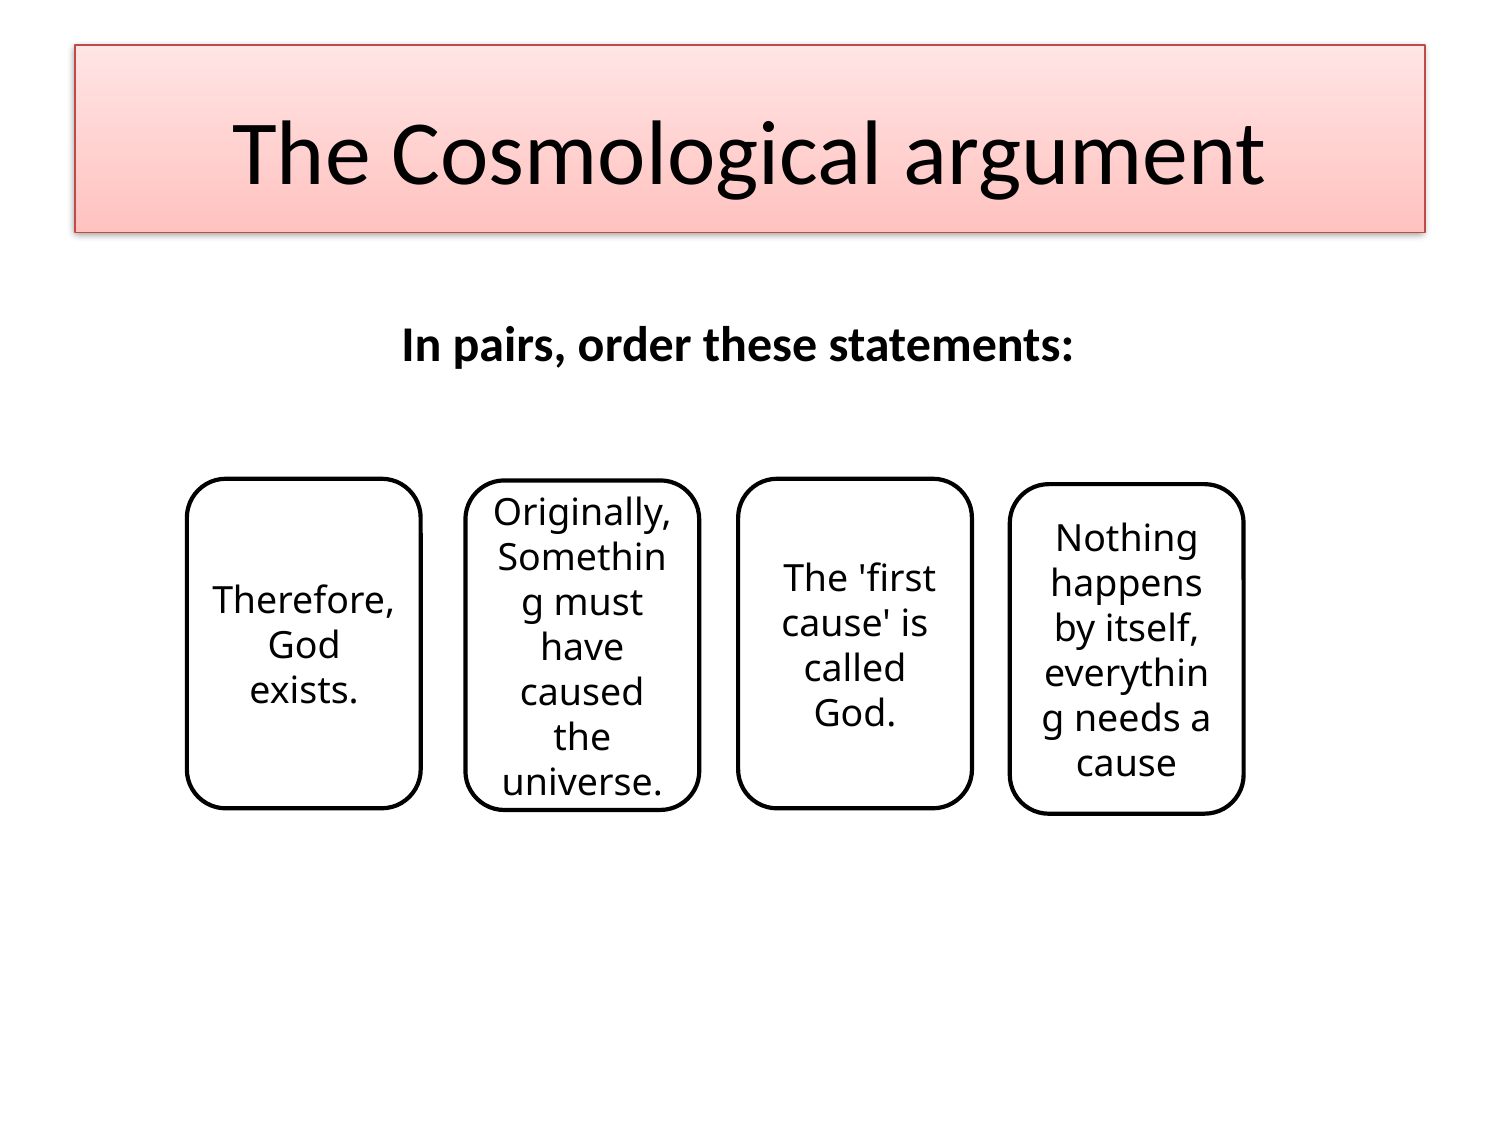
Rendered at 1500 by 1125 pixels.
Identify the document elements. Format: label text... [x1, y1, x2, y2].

text_box The 'first cause' is called God. [738, 478, 972, 809]
text_box Originally, Something must have caused the universe. [465, 480, 700, 811]
title The Cosmological argument [74, 44, 1426, 233]
text_box In pairs, order these statements: [386, 294, 1090, 380]
text_box Nothing happens by itself, everything needs a cause [1009, 484, 1244, 814]
text_box Therefore, God exists. [186, 478, 421, 809]
